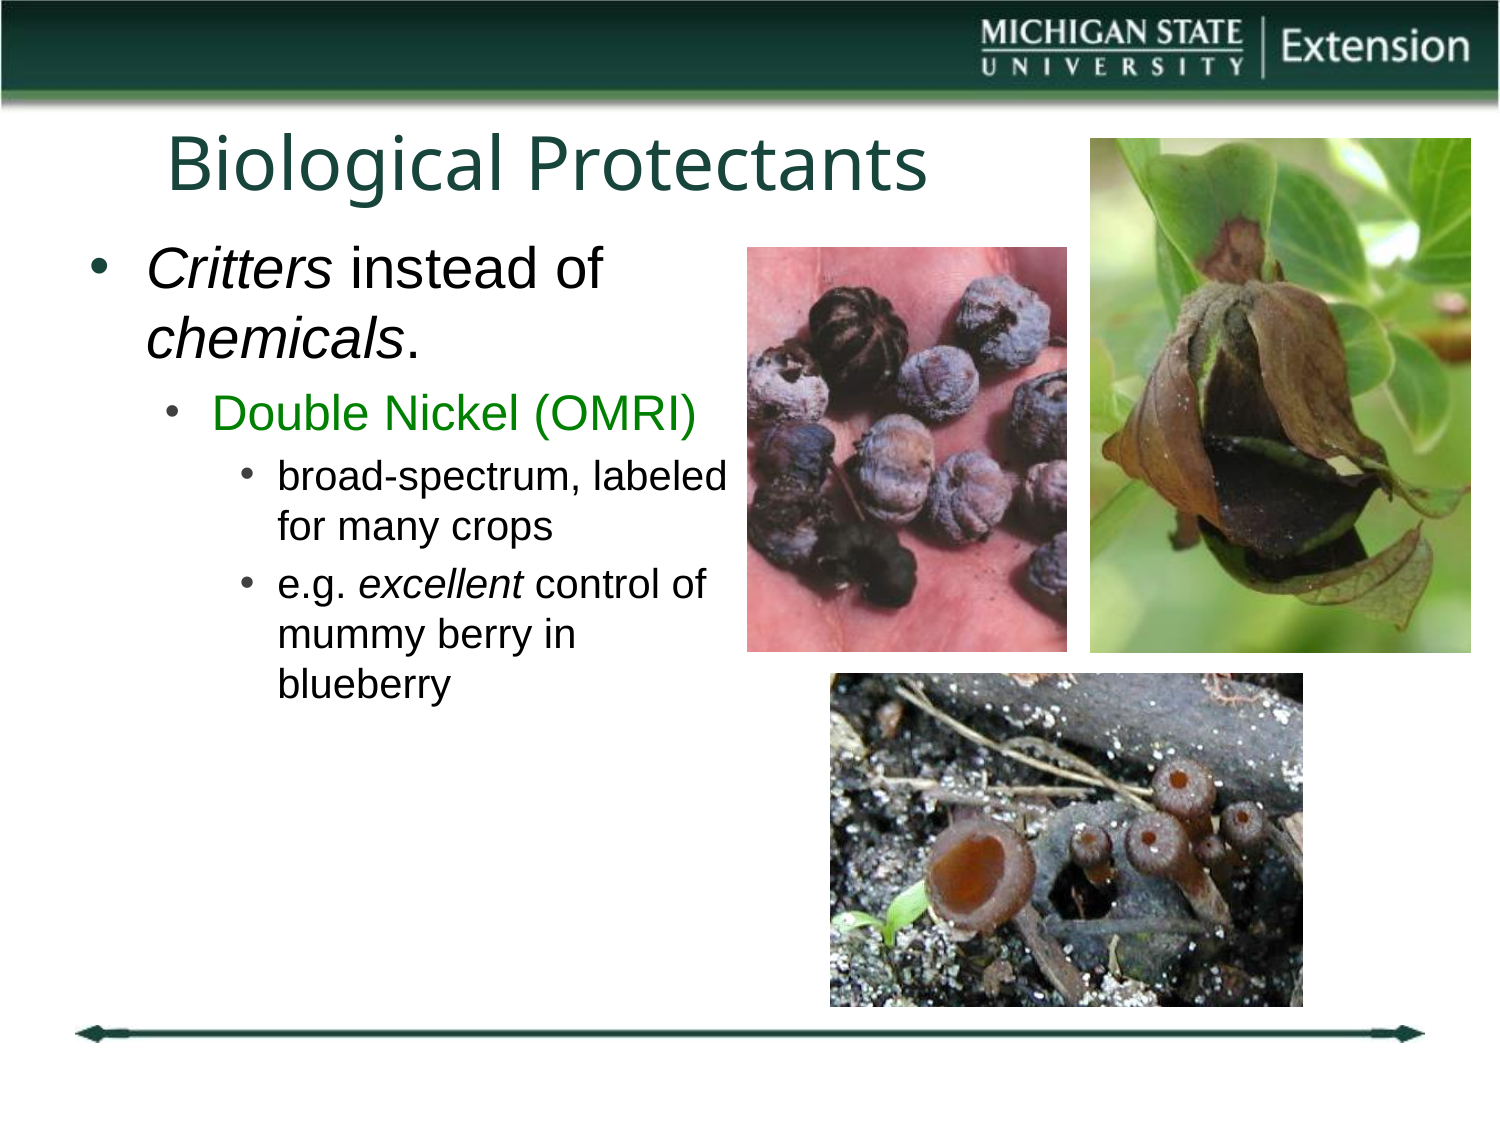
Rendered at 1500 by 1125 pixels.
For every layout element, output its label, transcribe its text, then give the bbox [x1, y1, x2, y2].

list Critters instead of chemicals. Double Nickel (OMRI) broad-spectrum, labeled for many crops e.g. excellent control of mummy berry in blueberry [75, 224, 748, 1032]
picture [830, 673, 1303, 1008]
picture [75, 1025, 1425, 1043]
picture [747, 247, 1067, 654]
picture [0, 0, 1500, 113]
picture [1090, 138, 1471, 654]
title Biological Protectants [0, 108, 1129, 224]
